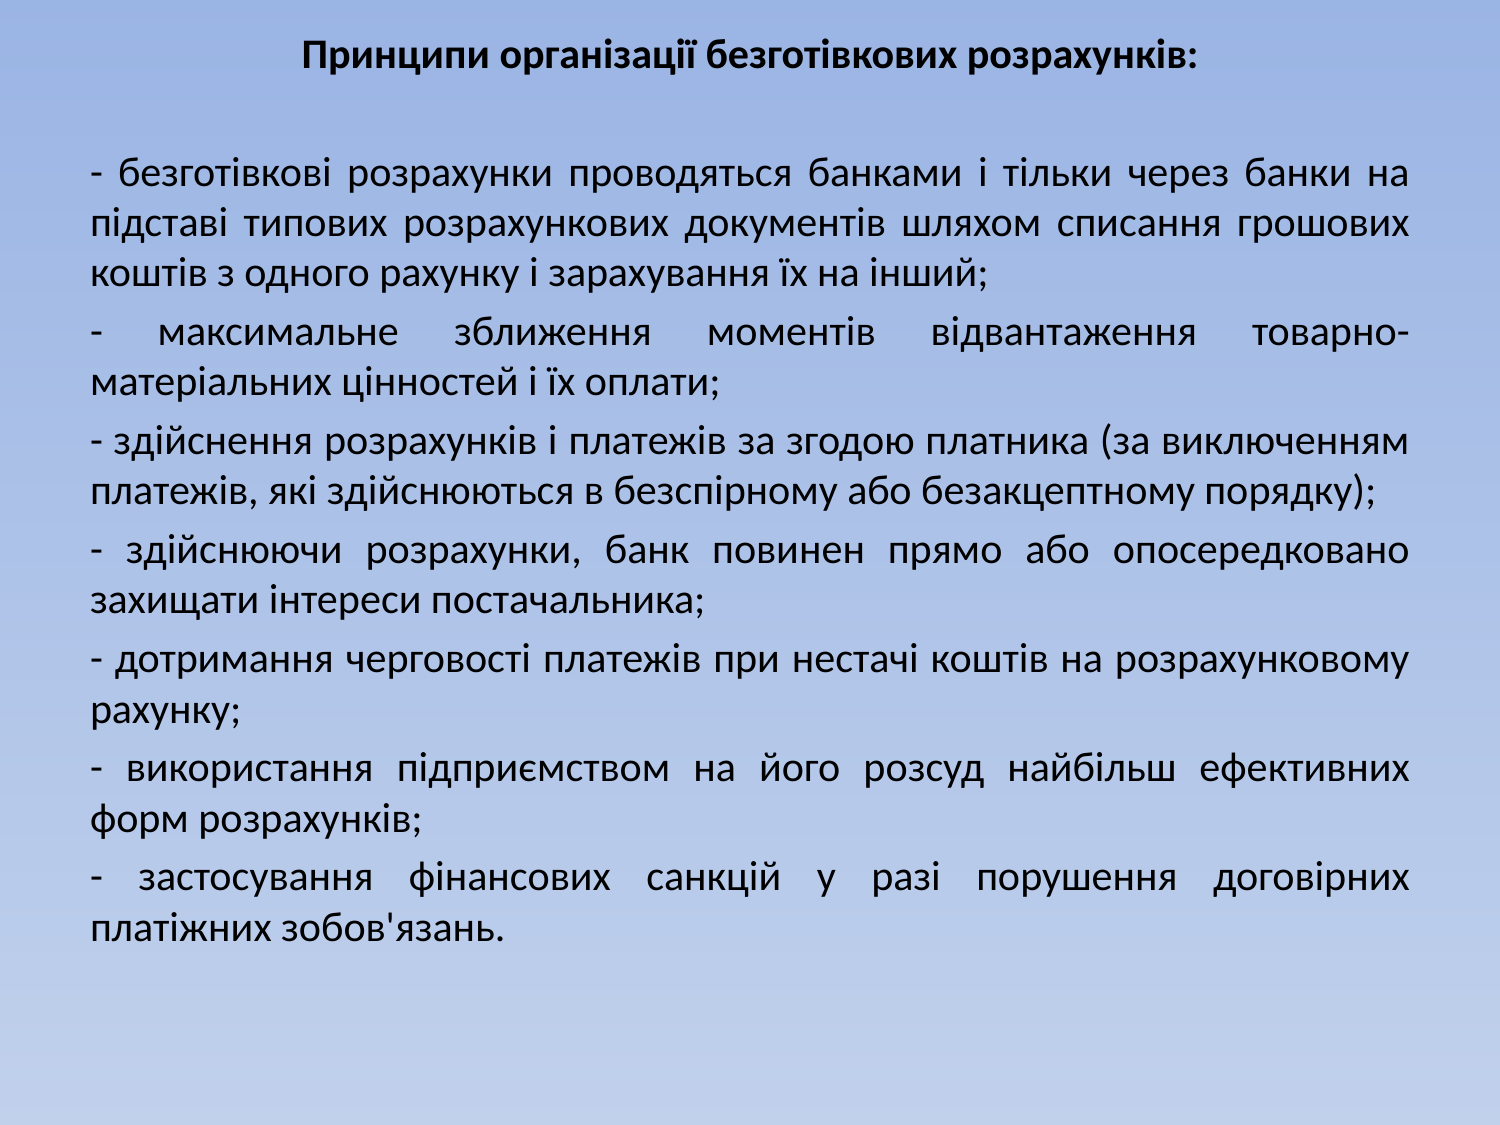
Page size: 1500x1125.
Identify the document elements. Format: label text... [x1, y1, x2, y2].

list Принципи організації безготівкових розрахунків: - безготівкові розрахунки проводяться банками і тільки через банки на підставі типових розрахункових документів шляхом списання грошових коштів з одного рахунку і зарахування їх на інший; - максимальне зближення моментів відвантаження товарно-матеріальних цінностей і їх оплати; - здійснення розрахунків і платежів за згодою платника (за виключенням платежів, які здійснюються в безспірному або безакцептному порядку); - здійснюючи розрахунки, банк повинен прямо або опосередковано захищати інтереси постачальника; - дотримання черговості платежів при нестачі коштів на розрахунковому рахунку; - використання підприємством на його розсуд найбільш ефективних форм розрахунків; - застосування фінансових санкцій у разі порушення договірних платіжних зобов'язань. [75, 19, 1425, 1005]
